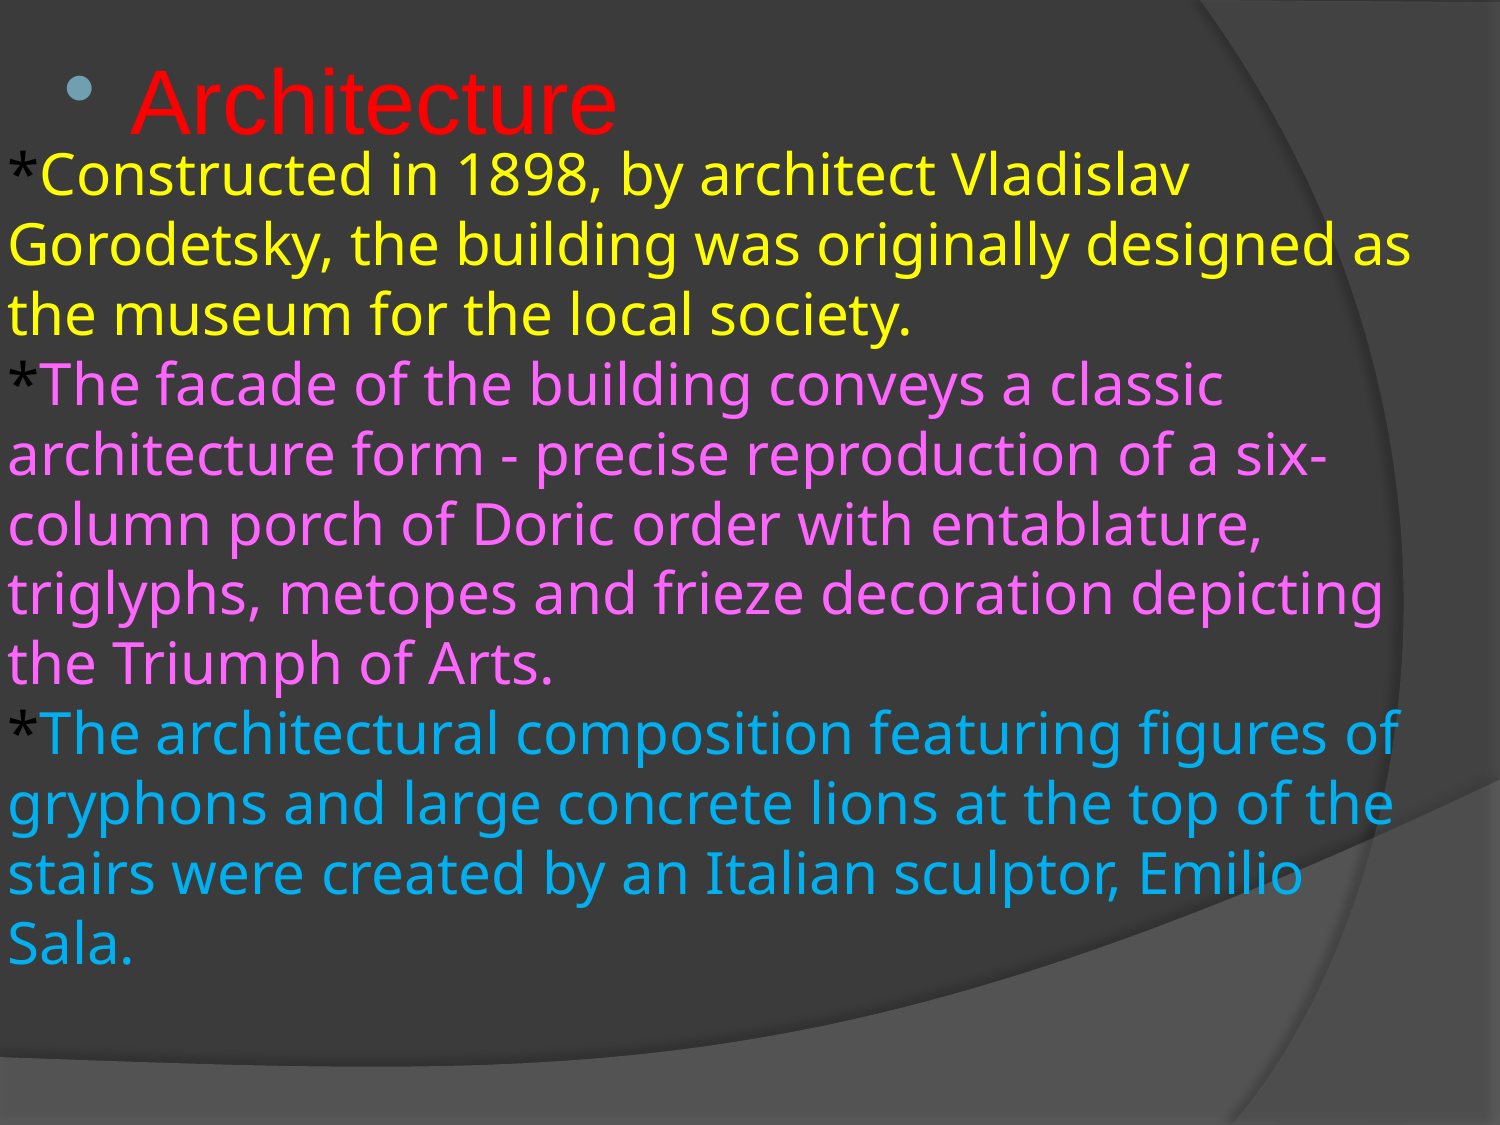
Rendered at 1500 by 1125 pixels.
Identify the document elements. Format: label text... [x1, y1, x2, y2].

title *Constructed in 1898, by architect Vladislav Gorodetsky, the building was originally designed as the museum for the local society. *The facade of the building conveys a classic architecture form - precise reproduction of a six-column porch of Doric order with entablature, triglyphs, metopes and frieze decoration depicting the Triumph of Arts. *The architectural composition featuring figures of gryphons and large concrete lions at the top of the stairs were created by an Italian sculptor, Emilio Sala. [0, 105, 1454, 1008]
list Architecture [46, 35, 1442, 258]
